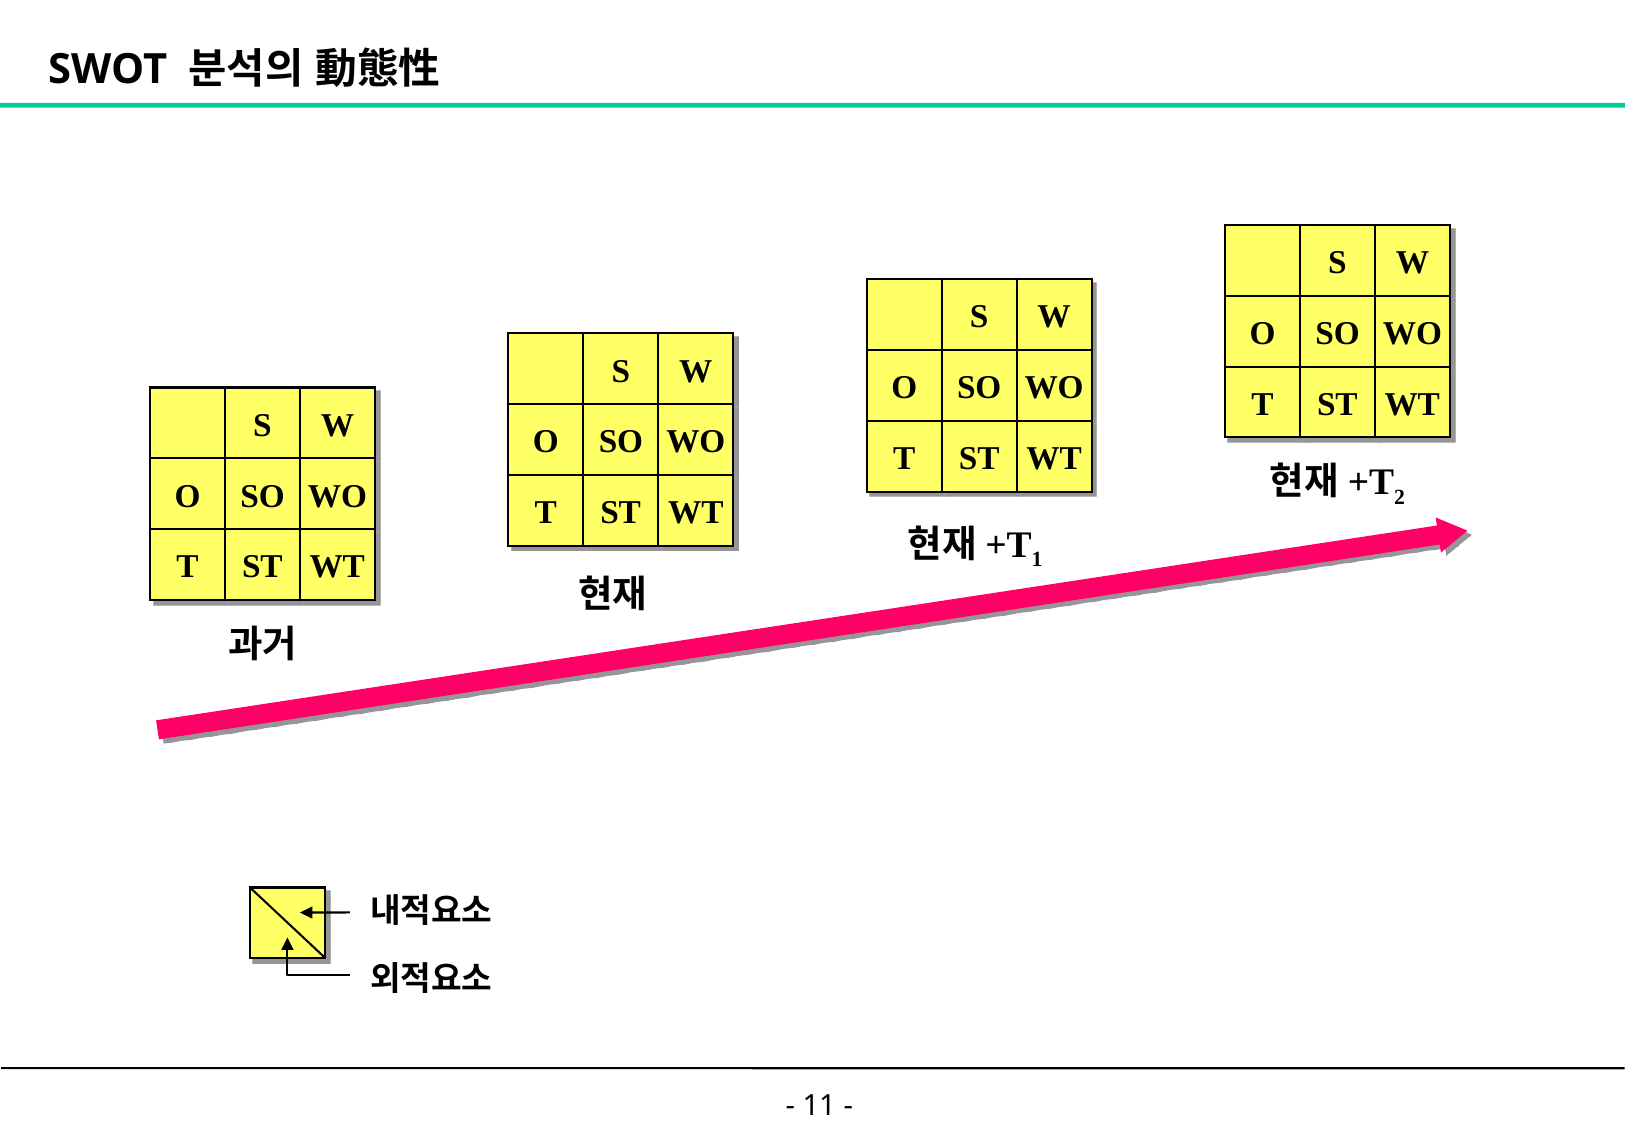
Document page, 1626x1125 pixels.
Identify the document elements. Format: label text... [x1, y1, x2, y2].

text_box 현재 [512, 562, 713, 623]
text_box [149, 387, 224, 458]
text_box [866, 278, 1092, 492]
title SWOT 분석의 動態性 [32, 35, 1201, 99]
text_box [508, 332, 734, 546]
text_box [249, 887, 325, 959]
text_box O [149, 458, 224, 529]
text_box 외적요소 [349, 949, 513, 1005]
text_box [300, 906, 349, 919]
text_box [156, 517, 1468, 740]
slide_number - 11 - [649, 1067, 989, 1125]
text_box 현재+T1 [875, 512, 1075, 579]
text_box WT [299, 529, 375, 600]
text_box T [149, 529, 224, 600]
text_box S [224, 387, 299, 458]
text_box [1224, 224, 1451, 438]
text_box W [299, 387, 375, 458]
text_box WO [299, 458, 375, 529]
text_box [281, 937, 349, 976]
text_box 내적요소 [349, 882, 513, 937]
text_box ST [224, 529, 299, 600]
text_box 과거 [162, 612, 363, 673]
text_box 현재+T2 [1237, 449, 1438, 516]
text_box SO [224, 458, 299, 529]
